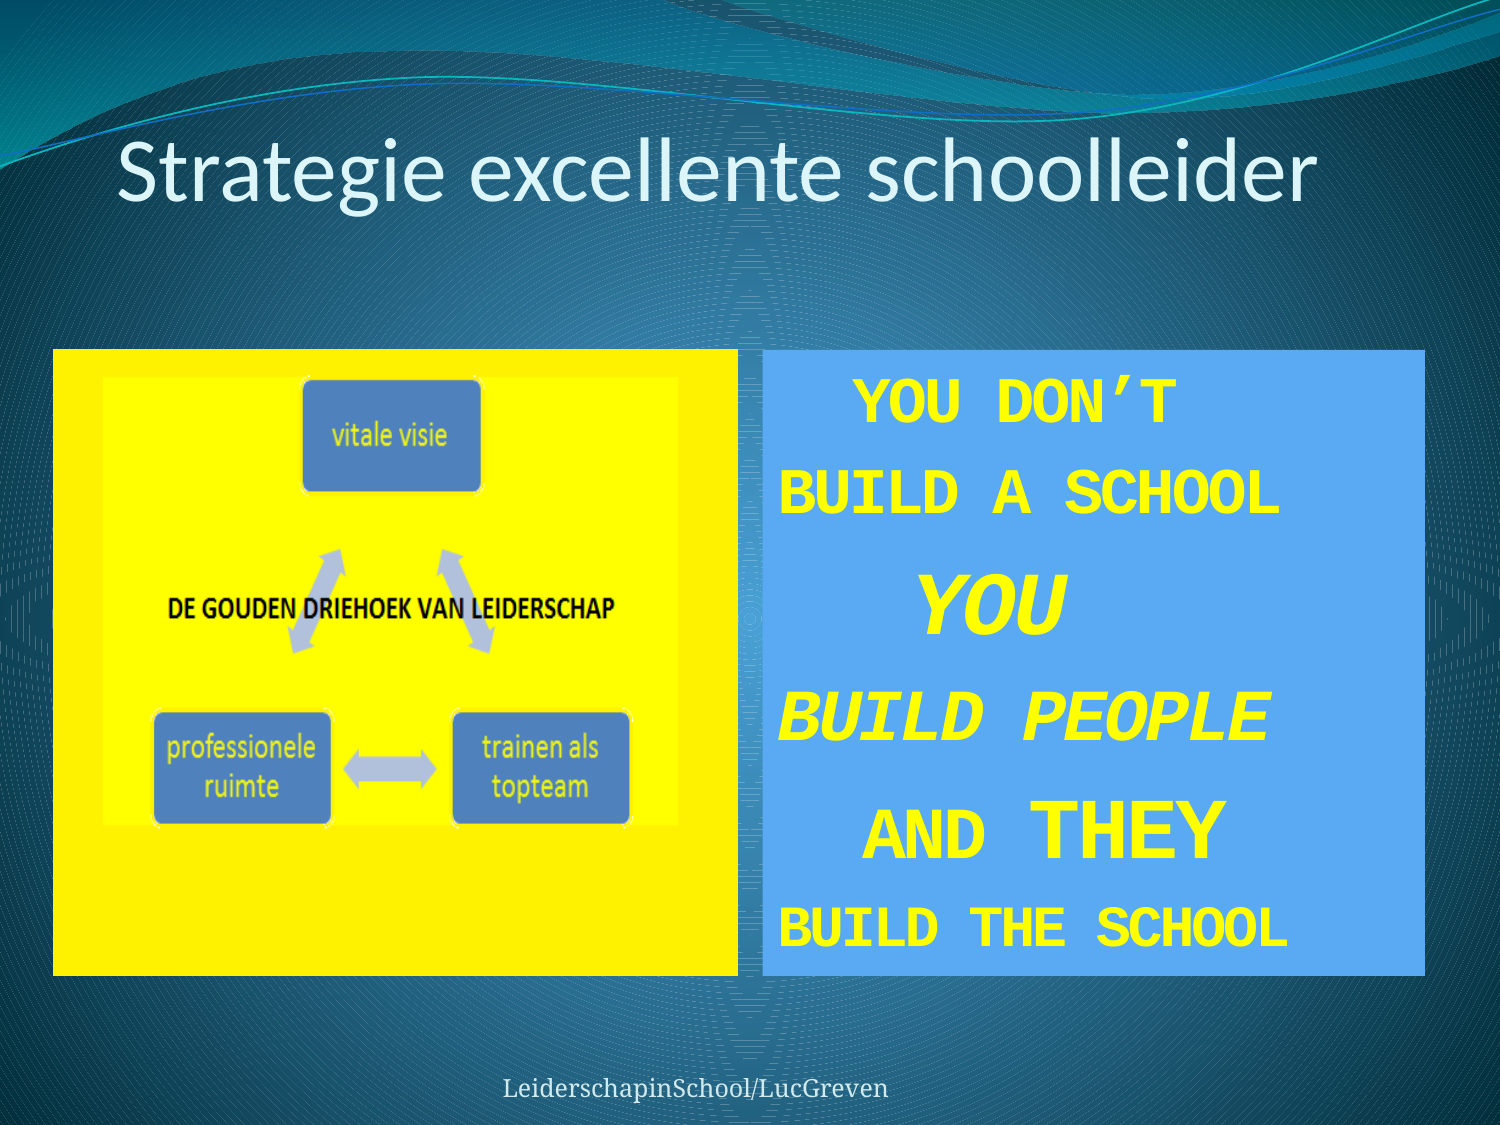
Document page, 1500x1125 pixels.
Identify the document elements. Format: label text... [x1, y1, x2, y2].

footer LeiderschapinSchool/LucGreven [437, 1042, 988, 1103]
title Strategie excellente schoolleider [75, 78, 1425, 220]
list YOU DON’T BUILD A SCHOOL YOU BUILD PEOPLE AND THEY BUILD THE SCHOOL [762, 349, 1425, 976]
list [52, 349, 738, 977]
